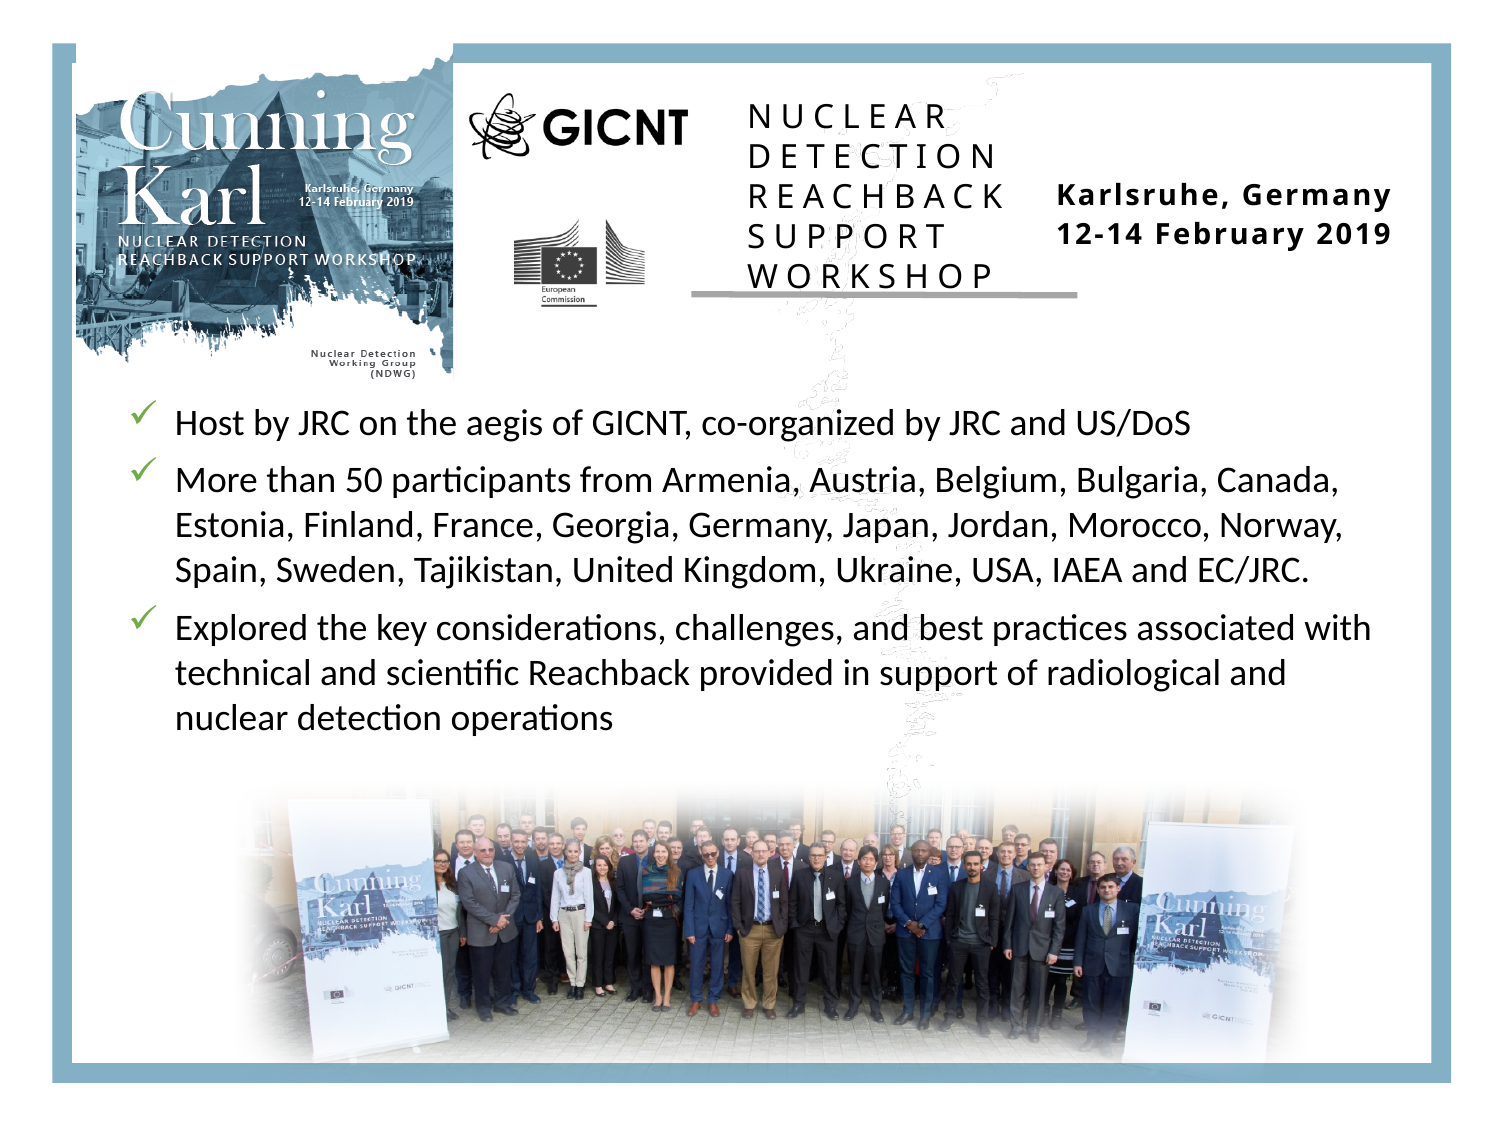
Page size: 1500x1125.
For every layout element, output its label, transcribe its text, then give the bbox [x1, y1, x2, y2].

text_box Host by JRC on the aegis of GICNT, co-organized by JRC and US/DoS More than 50 participants from Armenia, Austria, Belgium, Bulgaria, Canada, Estonia, Finland, France, Georgia, Germany, Japan, Jordan, Morocco, Norway, Spain, Sweden, Tajikistan, United Kingdom, Ukraine, USA, IAEA and EC/JRC. Explored the key considerations, challenges, and best practices associated with technical and scientific Reachback provided in support of radiological and nuclear detection operations [113, 390, 528, 746]
picture [772, 73, 1254, 173]
picture [467, 91, 692, 161]
picture [75, 43, 454, 391]
picture [233, 250, 1496, 1086]
picture [514, 219, 645, 307]
text_box NUCLEAR DETECTION REACHBACK SUPPORT WORKSHOP [747, 95, 1216, 296]
text_box Karlsruhe, Germany 12-14 February 2019 [1017, 173, 1392, 250]
text_box [51, 42, 1452, 1084]
